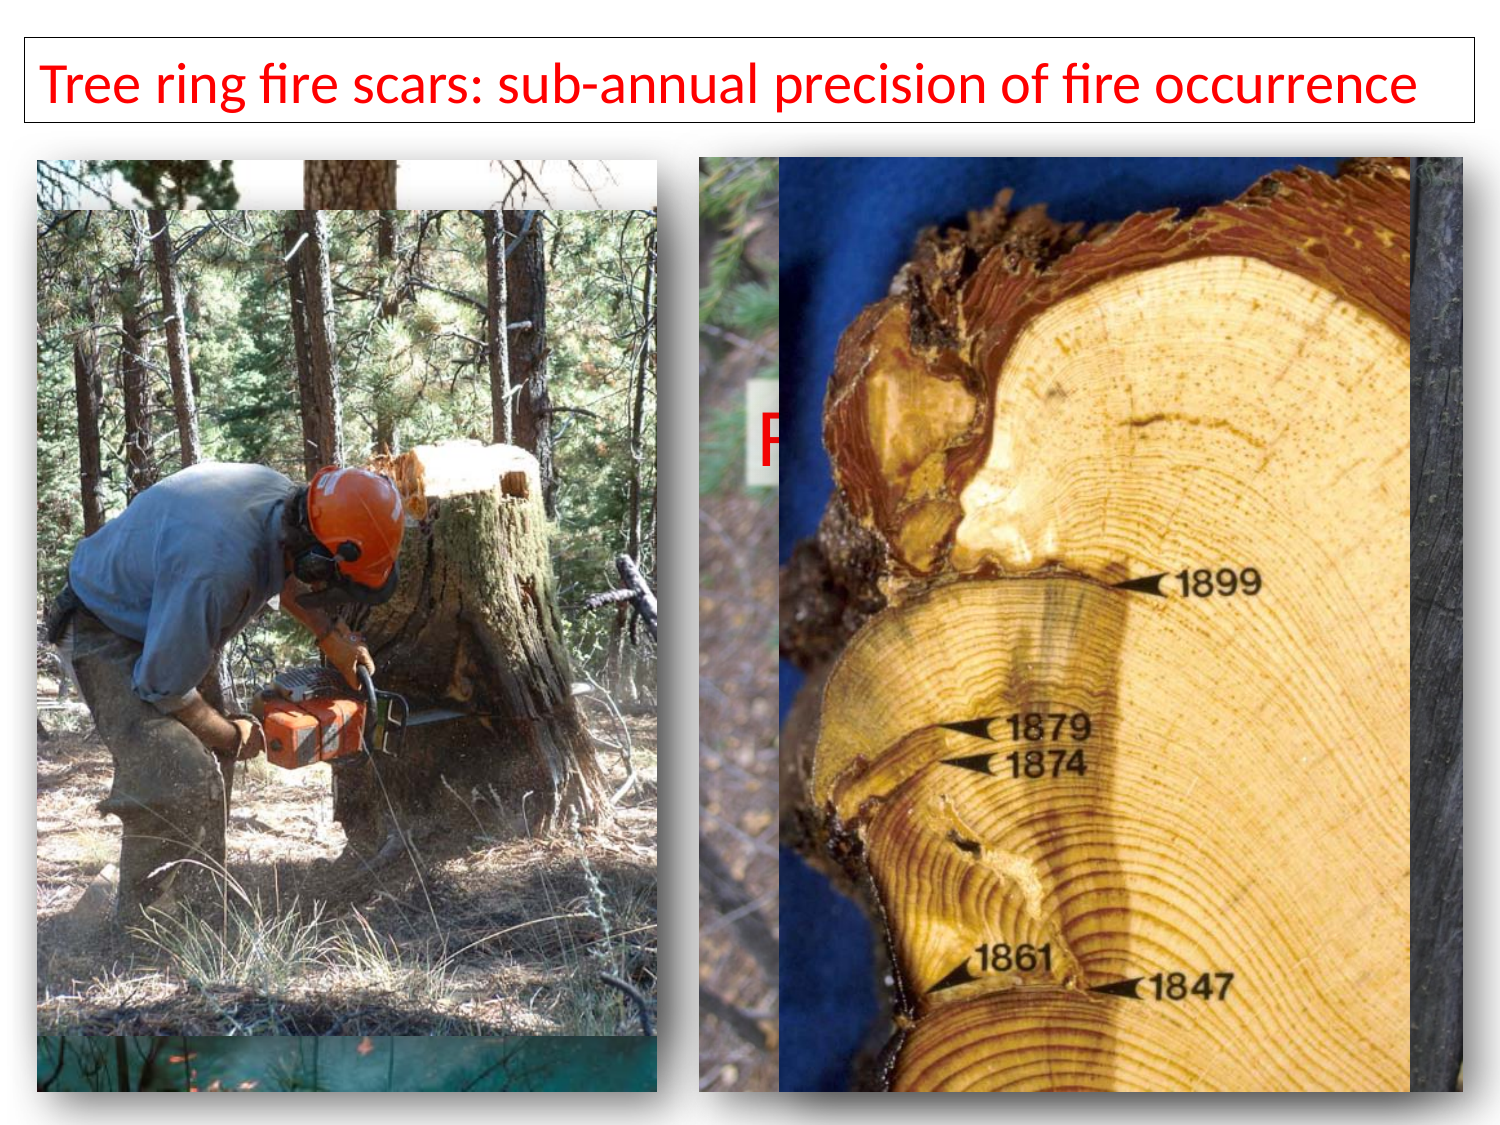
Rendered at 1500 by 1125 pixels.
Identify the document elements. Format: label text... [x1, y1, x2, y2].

picture [779, 156, 1411, 1093]
picture [37, 160, 657, 1093]
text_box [1411, 156, 1463, 1093]
text_box Tree ring fire scars: sub-annual precision of fire occurrence [24, 37, 1475, 123]
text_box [699, 156, 778, 1093]
